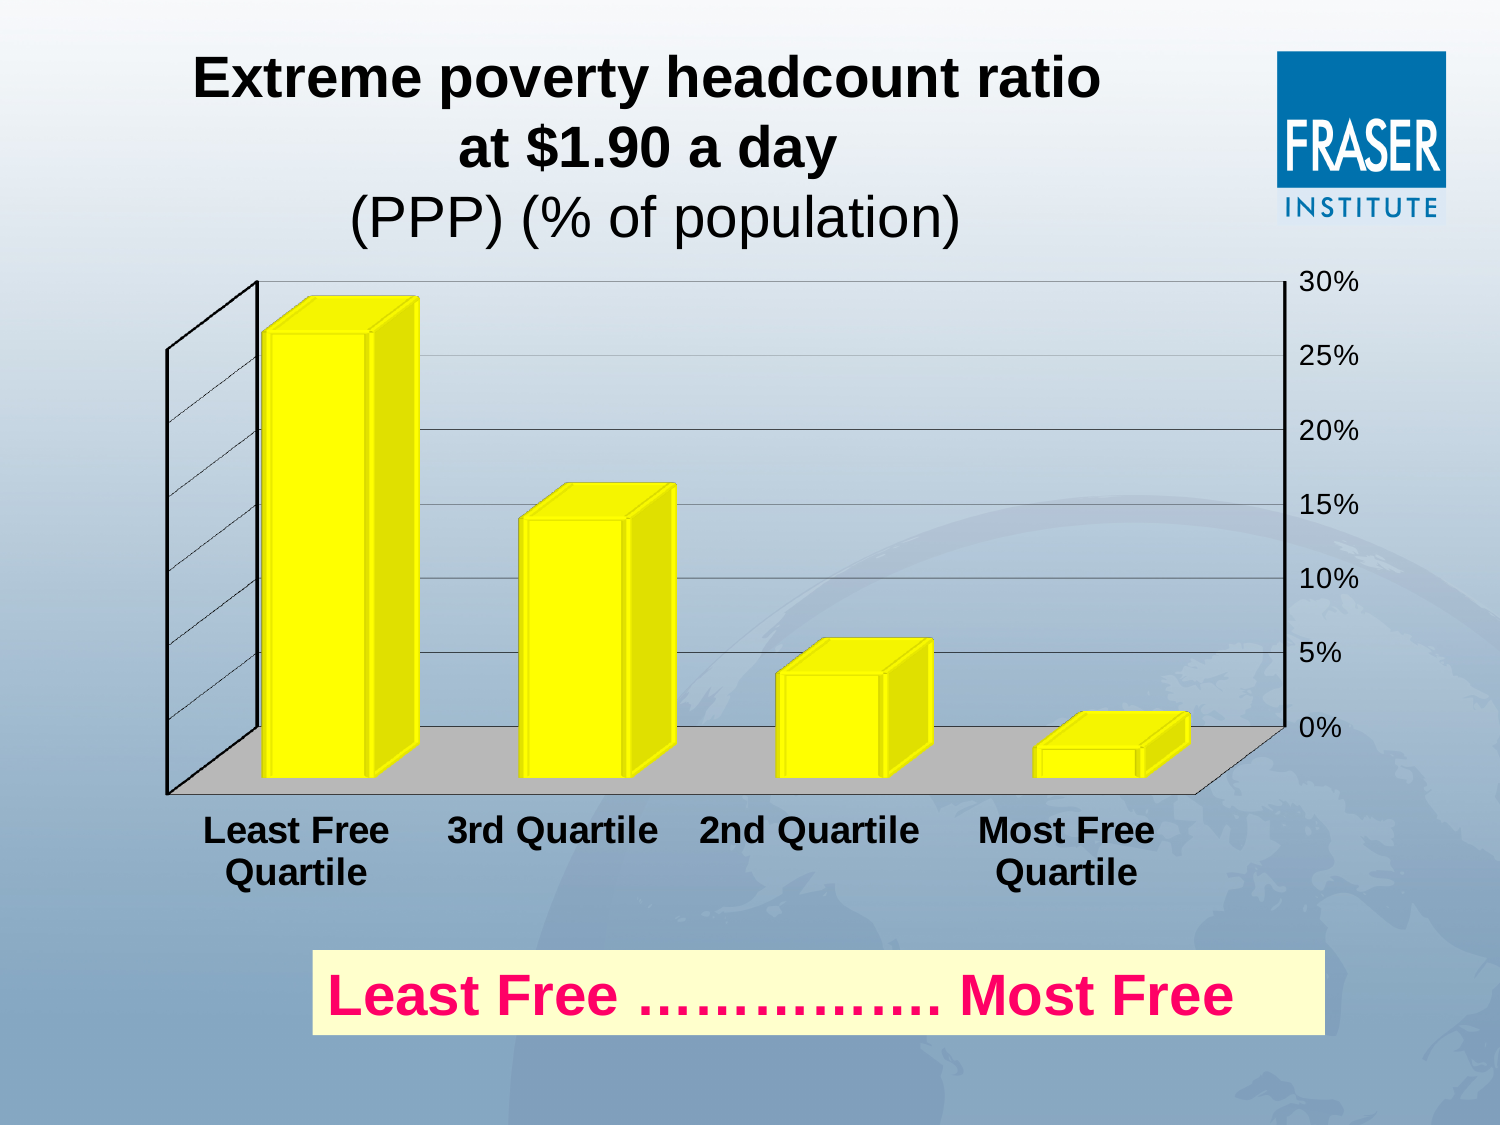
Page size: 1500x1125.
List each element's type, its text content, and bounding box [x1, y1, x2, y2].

picture [1313, 120, 1366, 170]
text_box Least Free ……………. Most Free [312, 950, 1325, 1036]
title Extreme poverty headcount ratio at $1.90 a day (PPP) (% of population) [0, 0, 1313, 235]
picture [1366, 119, 1387, 171]
picture [1417, 120, 1439, 170]
chart [0, 237, 1463, 909]
picture [0, 0, 1500, 1125]
picture [1391, 120, 1410, 170]
